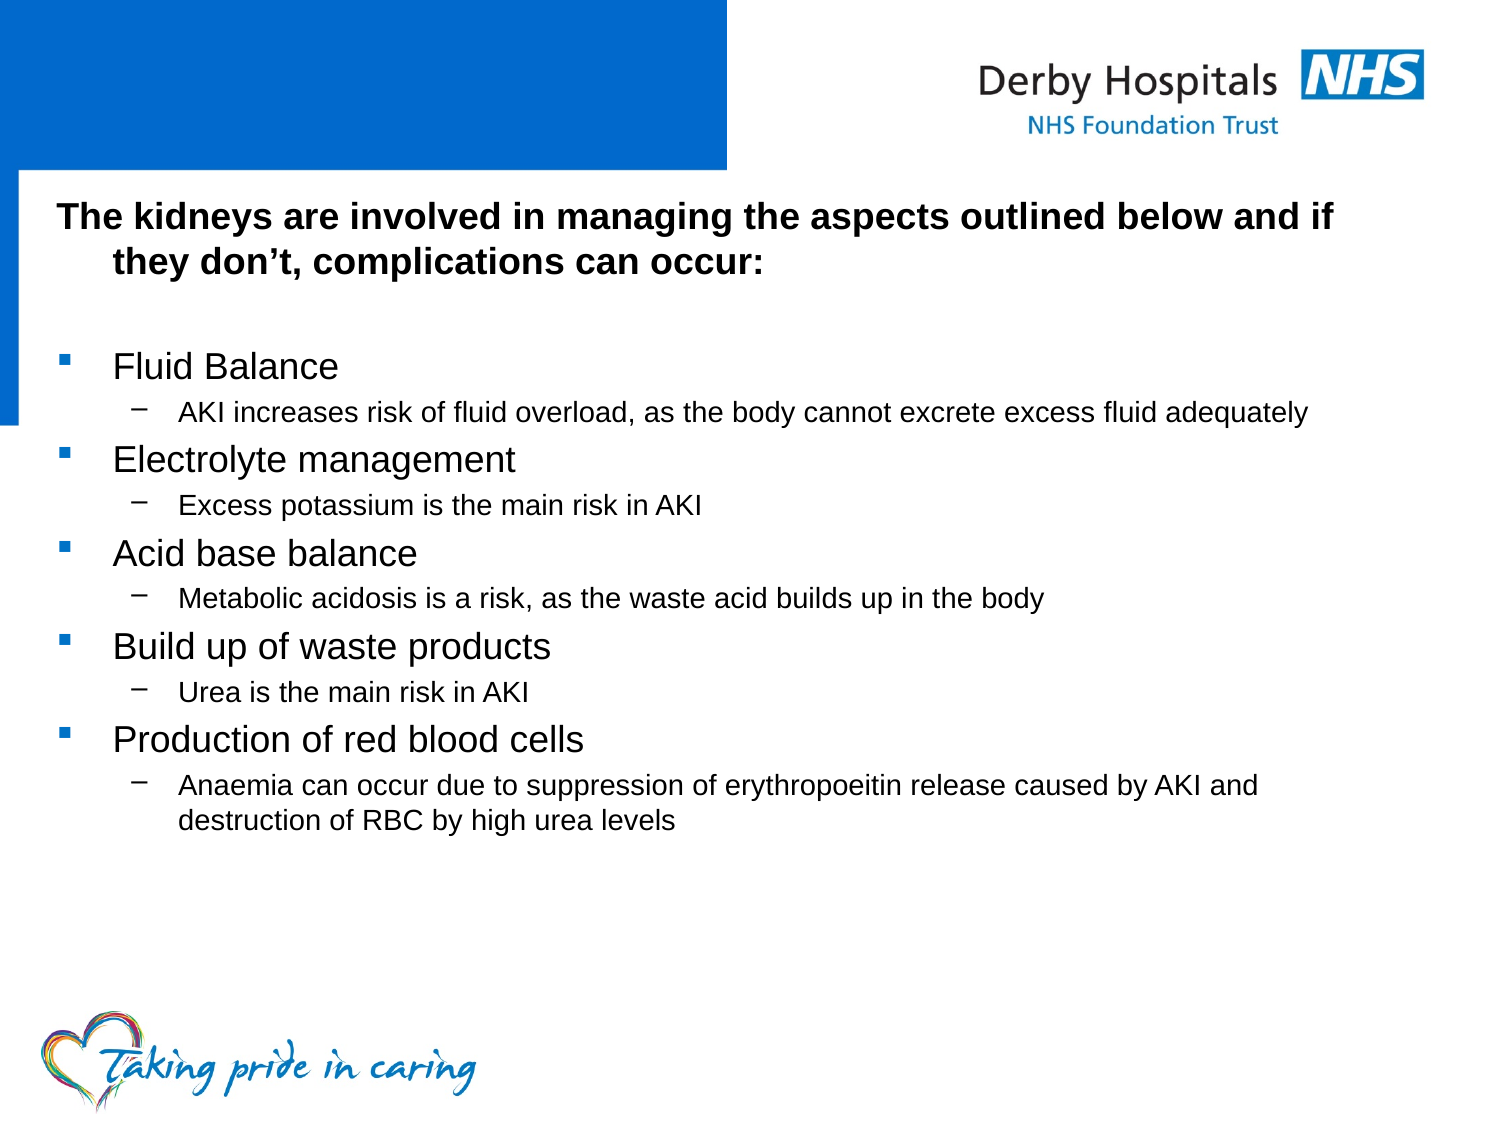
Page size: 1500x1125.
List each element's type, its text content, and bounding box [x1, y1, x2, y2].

picture [0, 0, 727, 426]
list The kidneys are involved in managing the aspects outlined below and if they don’t, complications can occur: Fluid Balance AKI increases risk of fluid overload, as the body cannot excrete excess fluid adequately Electrolyte management Excess potassium is the main risk in AKI Acid base balance Metabolic acidosis is a risk, as the waste acid builds up in the body Build up of waste products Urea is the main risk in AKI Production of red blood cells Anaemia can occur due to suppression of erythropoeitin release caused by AKI and destruction of RBC by high urea levels [41, 184, 1424, 1000]
picture [961, 30, 1443, 153]
picture [41, 1011, 479, 1114]
